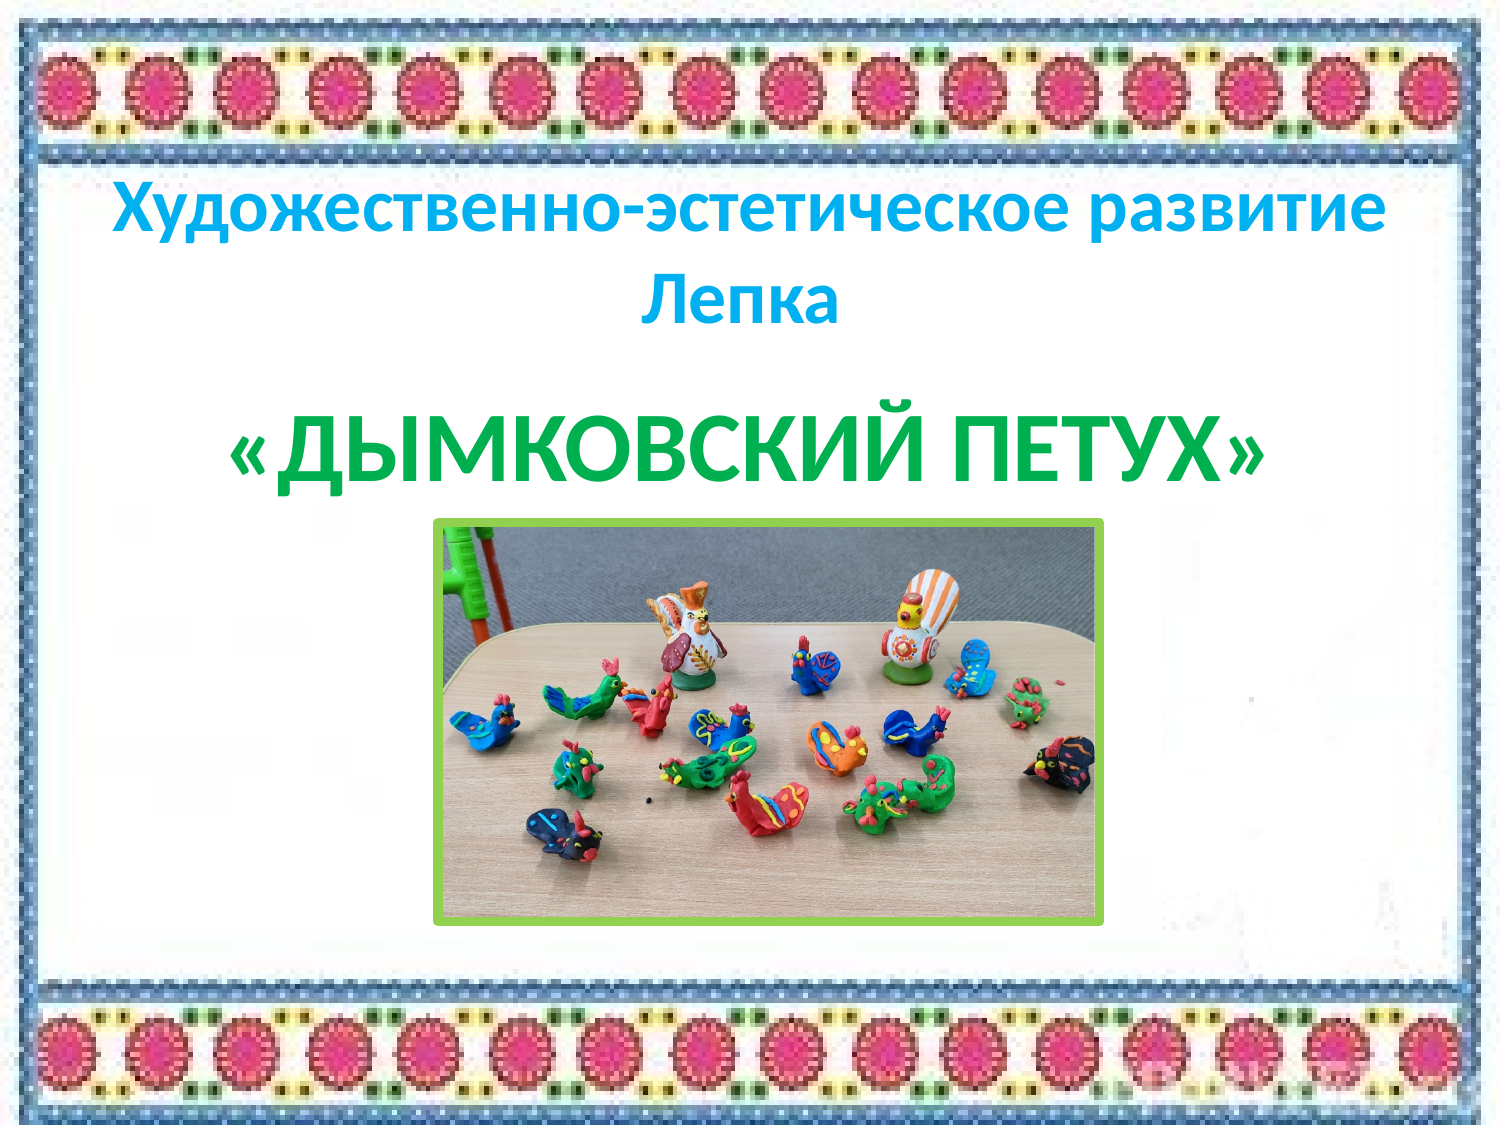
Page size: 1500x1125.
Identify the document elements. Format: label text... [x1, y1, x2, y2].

title Художественно-эстетическое развитие Лепка [75, 137, 1425, 350]
picture [0, 0, 1500, 1125]
list «ДЫМКОВСКИЙ ПЕТУХ» [75, 373, 1425, 1012]
